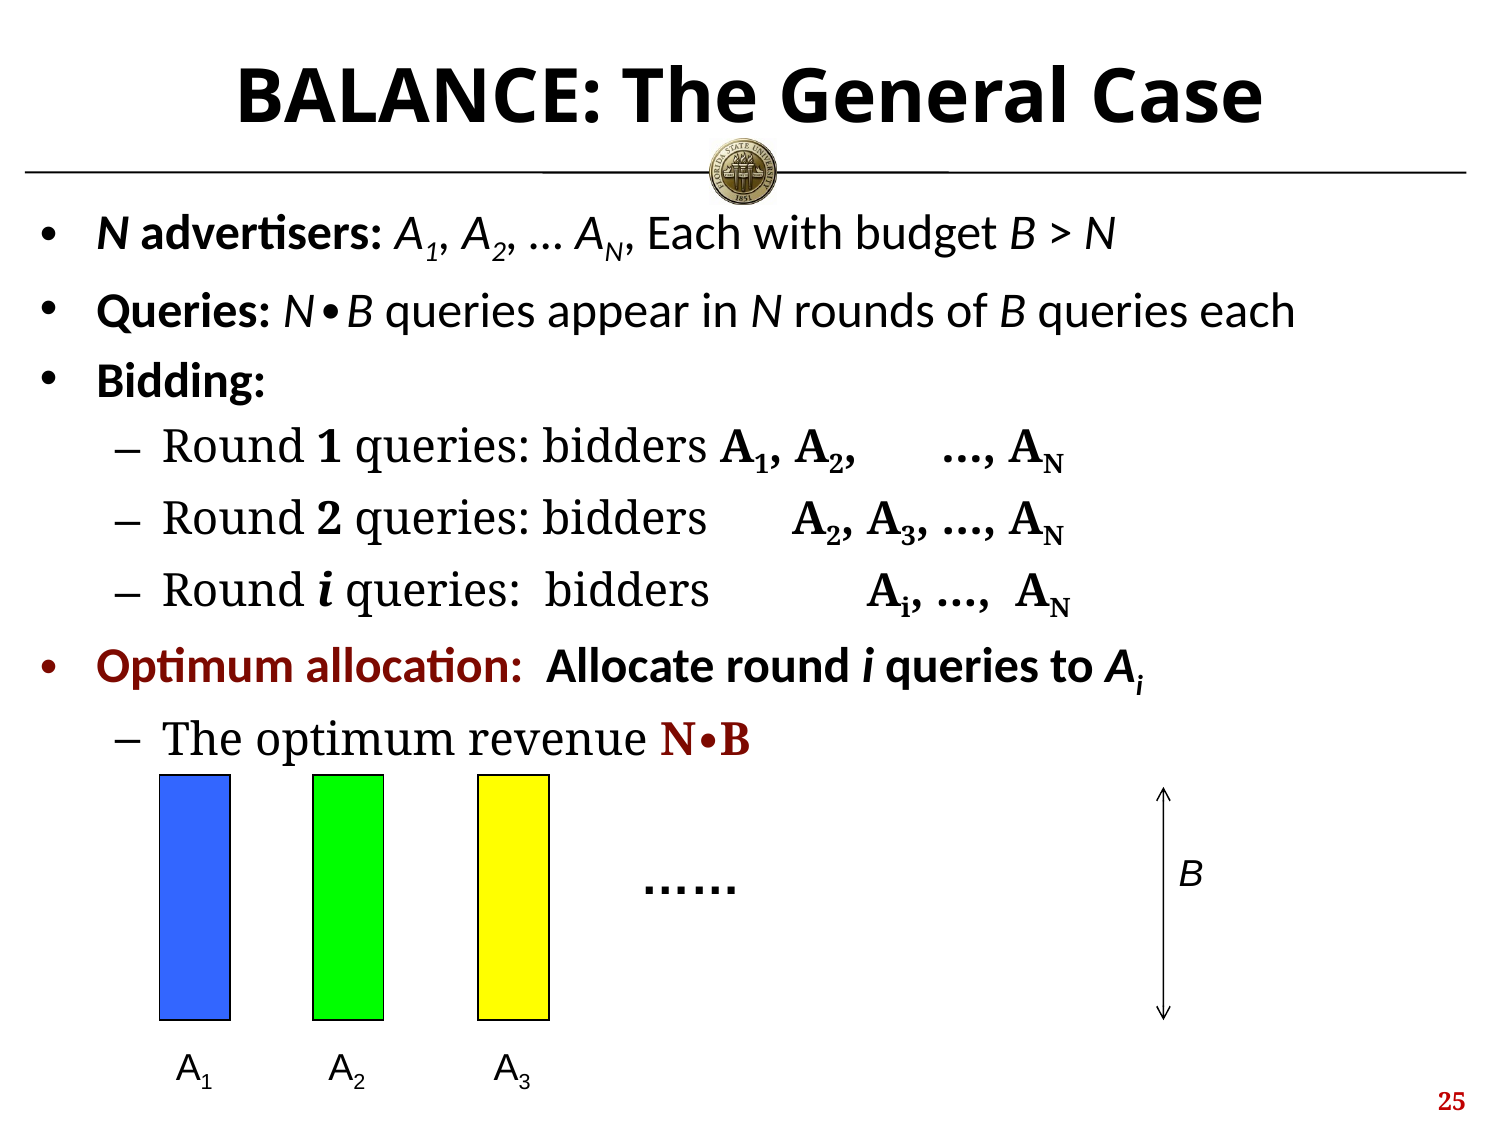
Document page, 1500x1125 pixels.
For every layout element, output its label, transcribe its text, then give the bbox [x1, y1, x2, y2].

text_box B [1164, 842, 1219, 902]
picture [709, 173, 777, 191]
list N advertisers: A1, A2, … AN, Each with budget B > N Queries: N∙B queries appear in N rounds of B queries each Bidding: Round 1 queries: bidders A1, A2, …, AN Round 2 queries: bidders A2, A3, …, AN Round i queries: bidders Ai, …, AN Optimum allocation: Allocate round i queries to Ai The optimum revenue N∙B [24, 191, 1467, 1047]
title BALANCE: The General Case [75, 11, 1425, 173]
text_box A2 [313, 1035, 381, 1102]
text_box [1156, 786, 1171, 1021]
text_box [312, 775, 384, 1021]
text_box …… [625, 837, 776, 913]
text_box [159, 775, 231, 1021]
text_box A3 [478, 1035, 546, 1102]
text_box A1 [160, 1035, 228, 1102]
slide_number 24 [1423, 1078, 1500, 1125]
text_box [478, 775, 550, 1021]
